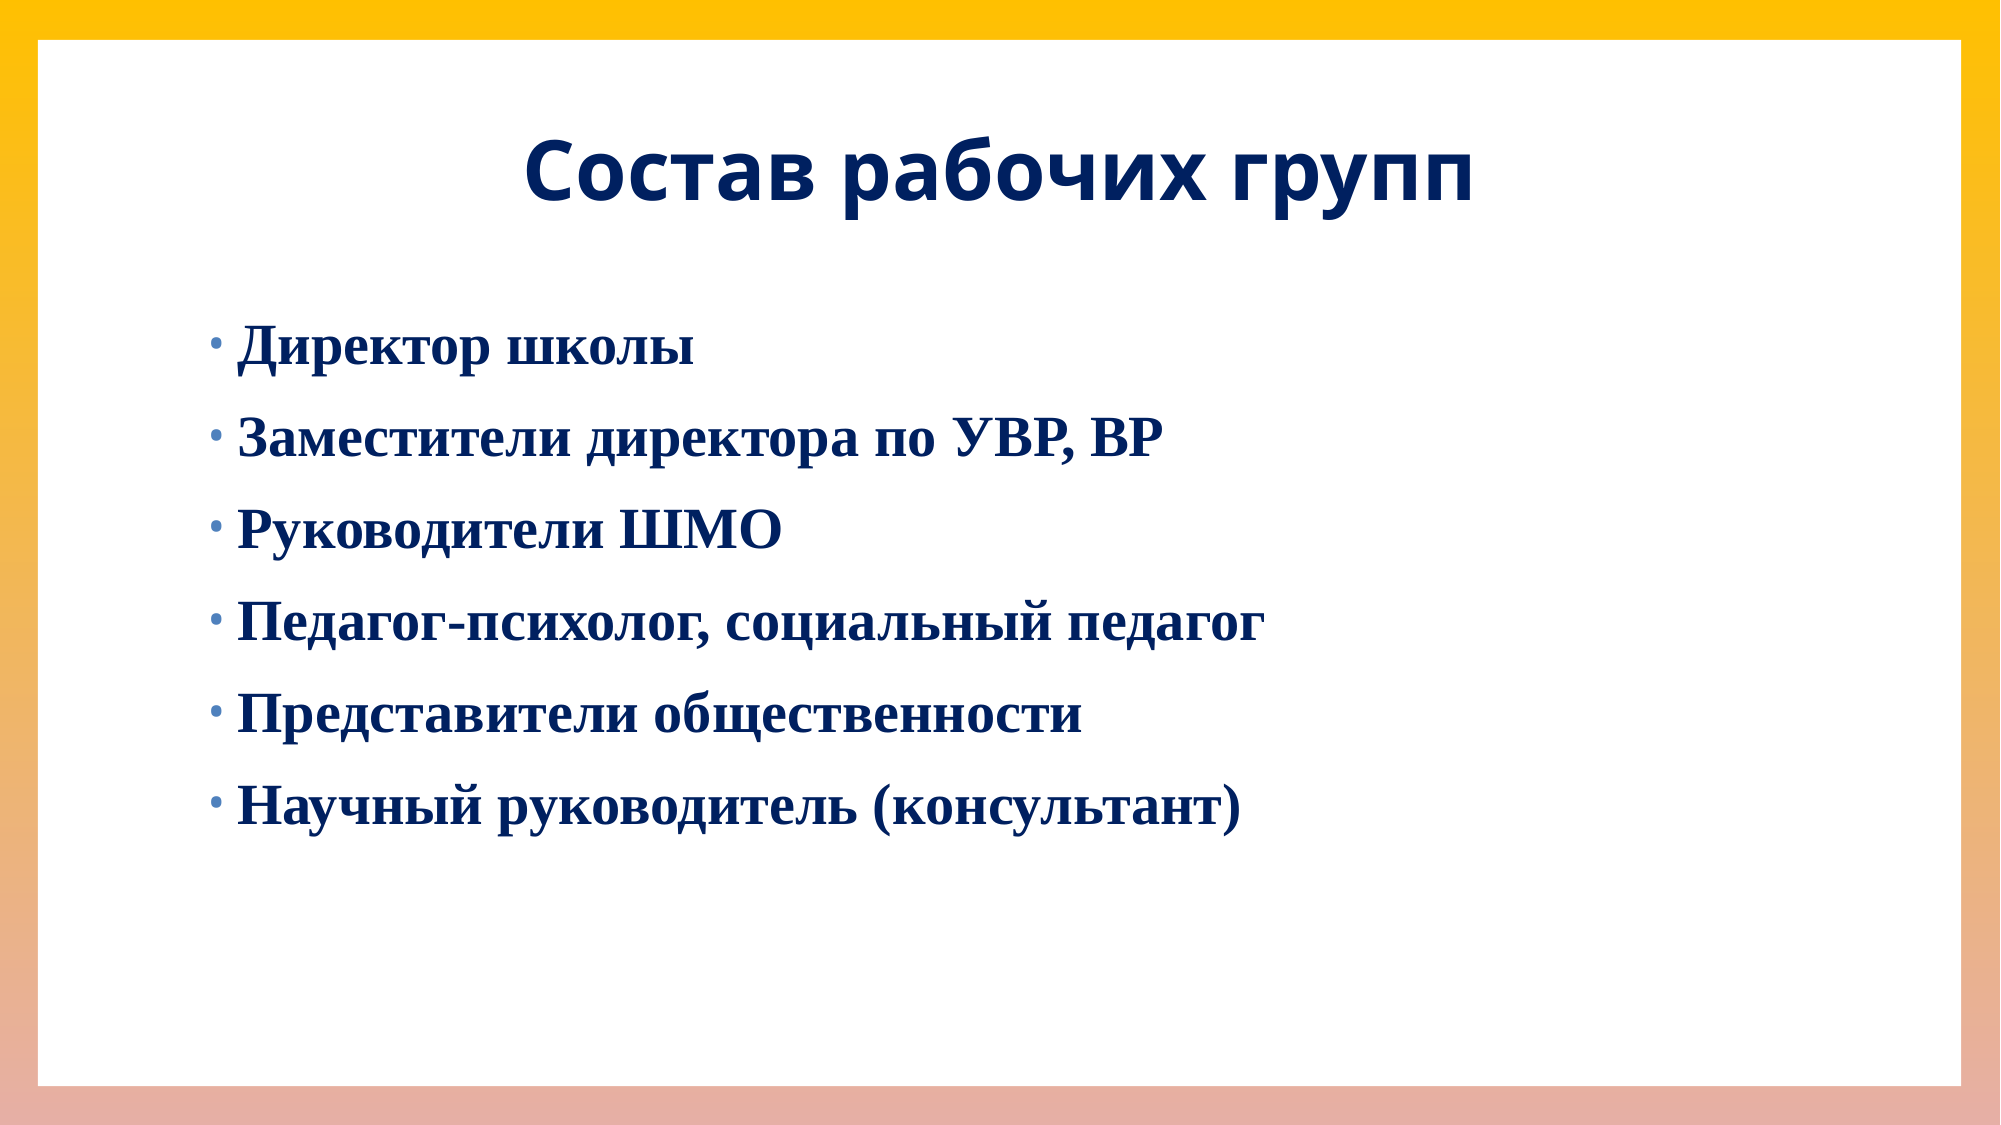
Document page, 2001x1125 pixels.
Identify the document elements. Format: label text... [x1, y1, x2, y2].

list Директор школы Заместители директора по УВР, ВР Руководители ШМО Педагог-психолог, социальный педагог Представители общественности Научный руководитель (консультант) [185, 306, 1833, 965]
title Состав рабочих групп [189, 62, 1810, 285]
